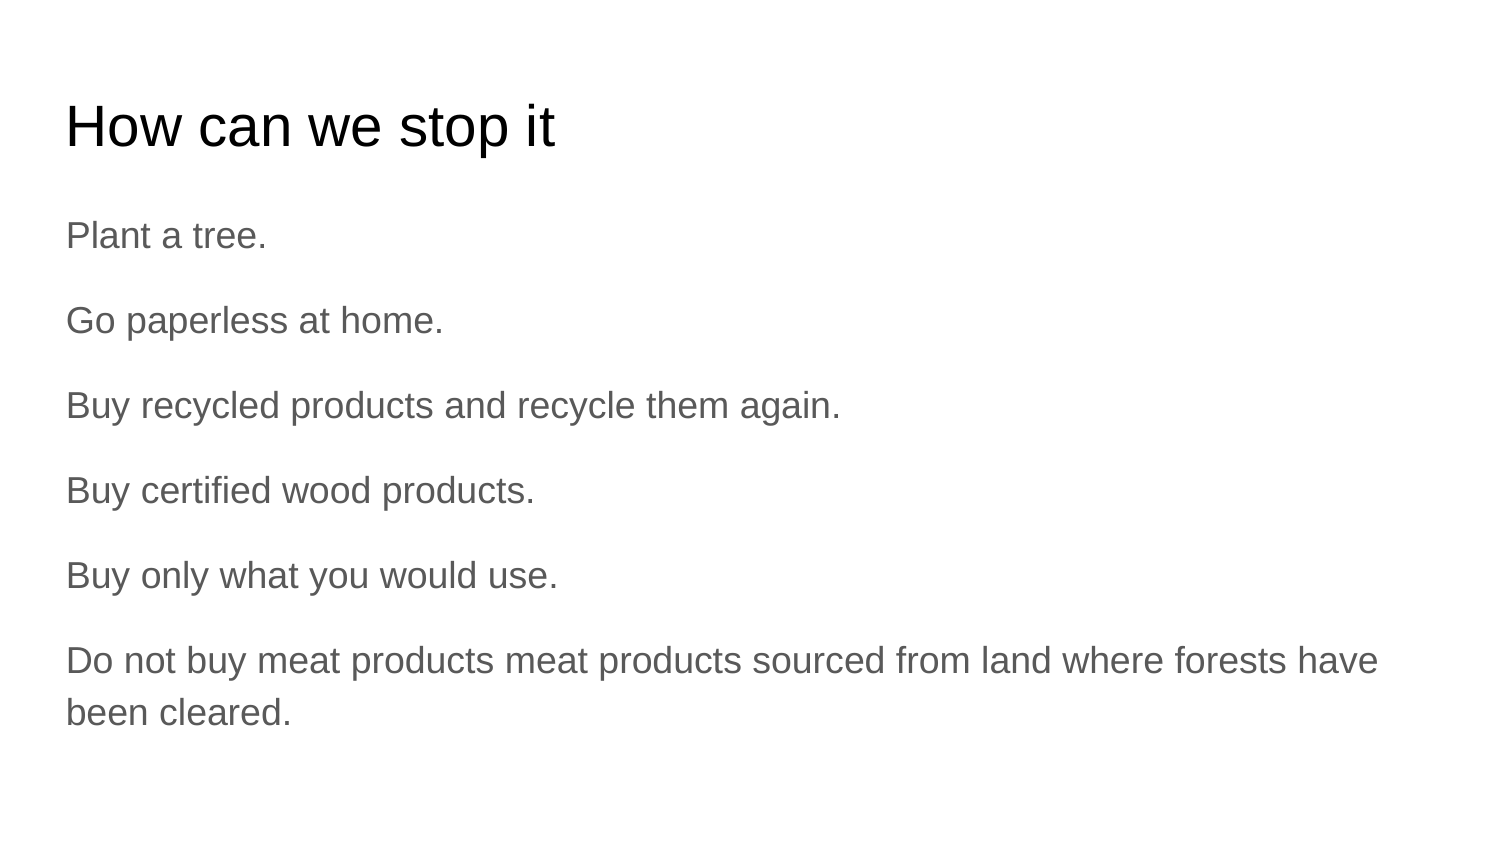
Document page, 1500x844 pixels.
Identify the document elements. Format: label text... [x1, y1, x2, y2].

text_box How can we stop it [51, 72, 1449, 167]
text_box Plant a tree. Go paperless at home. Buy recycled products and recycle them again. Buy certified wood products. Buy only what you would use. Do not buy meat products meat products sourced from land where forests have been cleared. [51, 189, 1449, 750]
